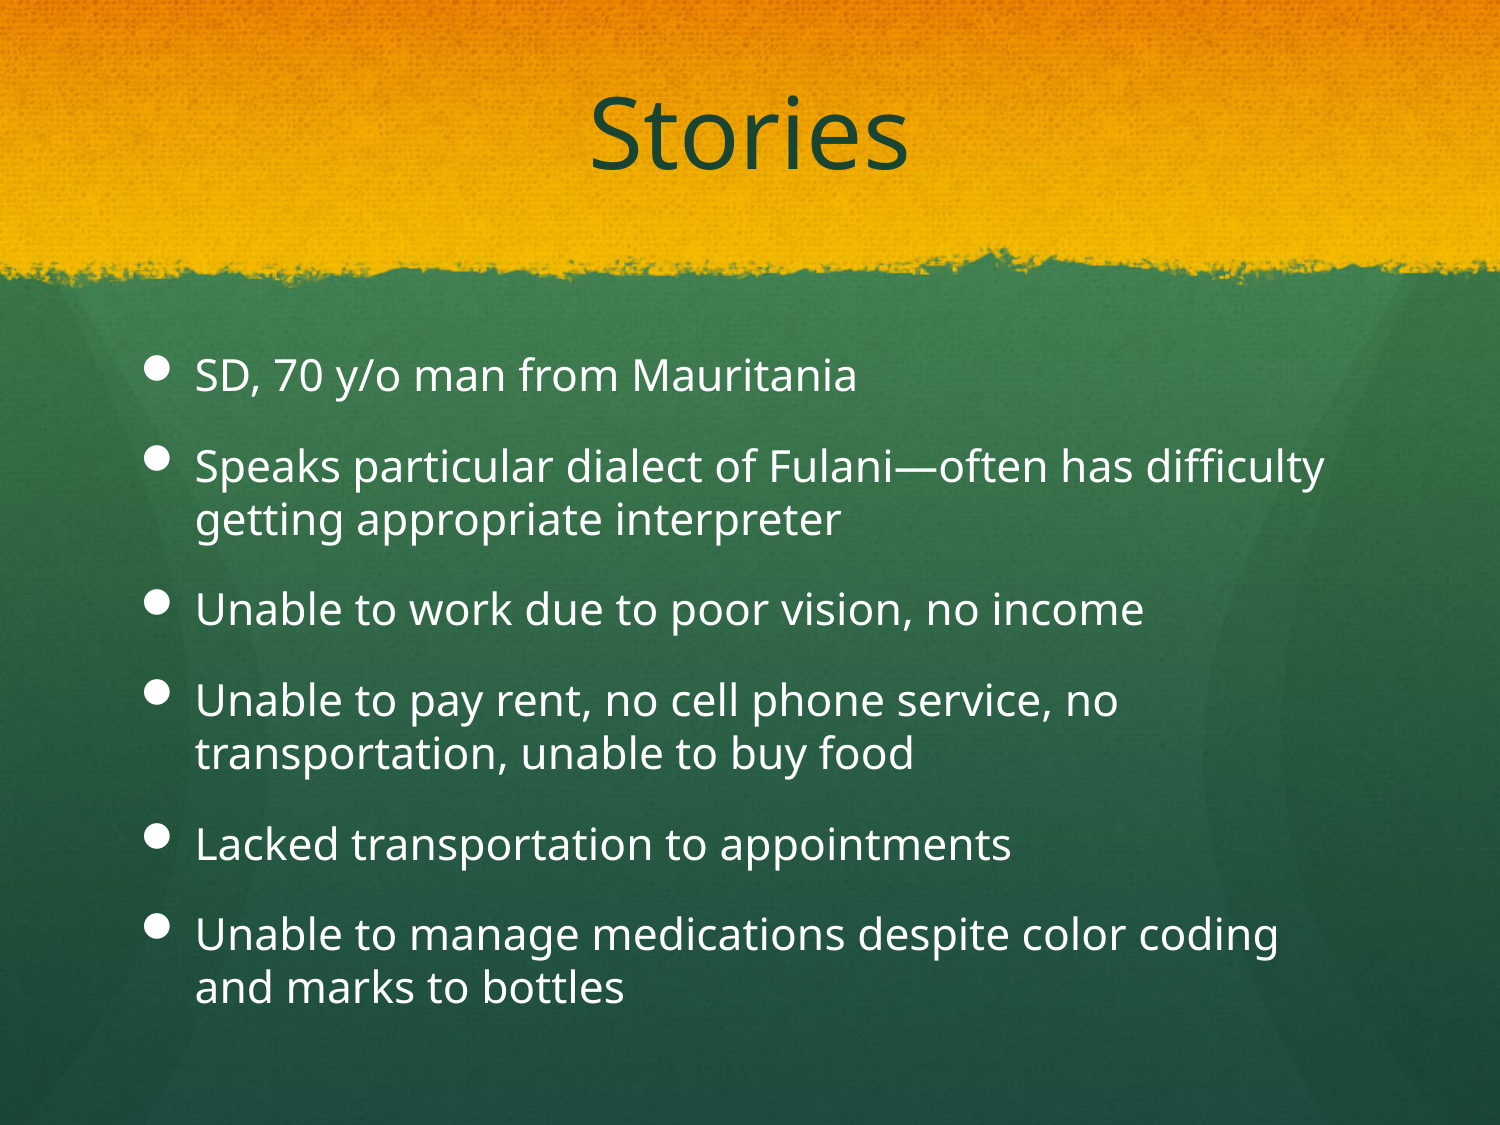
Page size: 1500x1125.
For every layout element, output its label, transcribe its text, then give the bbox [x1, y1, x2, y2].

picture [0, 0, 1500, 1125]
title Stories [125, 13, 1375, 246]
list SD, 70 y/o man from Mauritania Speaks particular dialect of Fulani—often has difficulty getting appropriate interpreter Unable to work due to poor vision, no income Unable to pay rent, no cell phone service, no transportation, unable to buy food Lacked transportation to appointments Unable to manage medications despite color coding and marks to bottles [125, 339, 1375, 1026]
